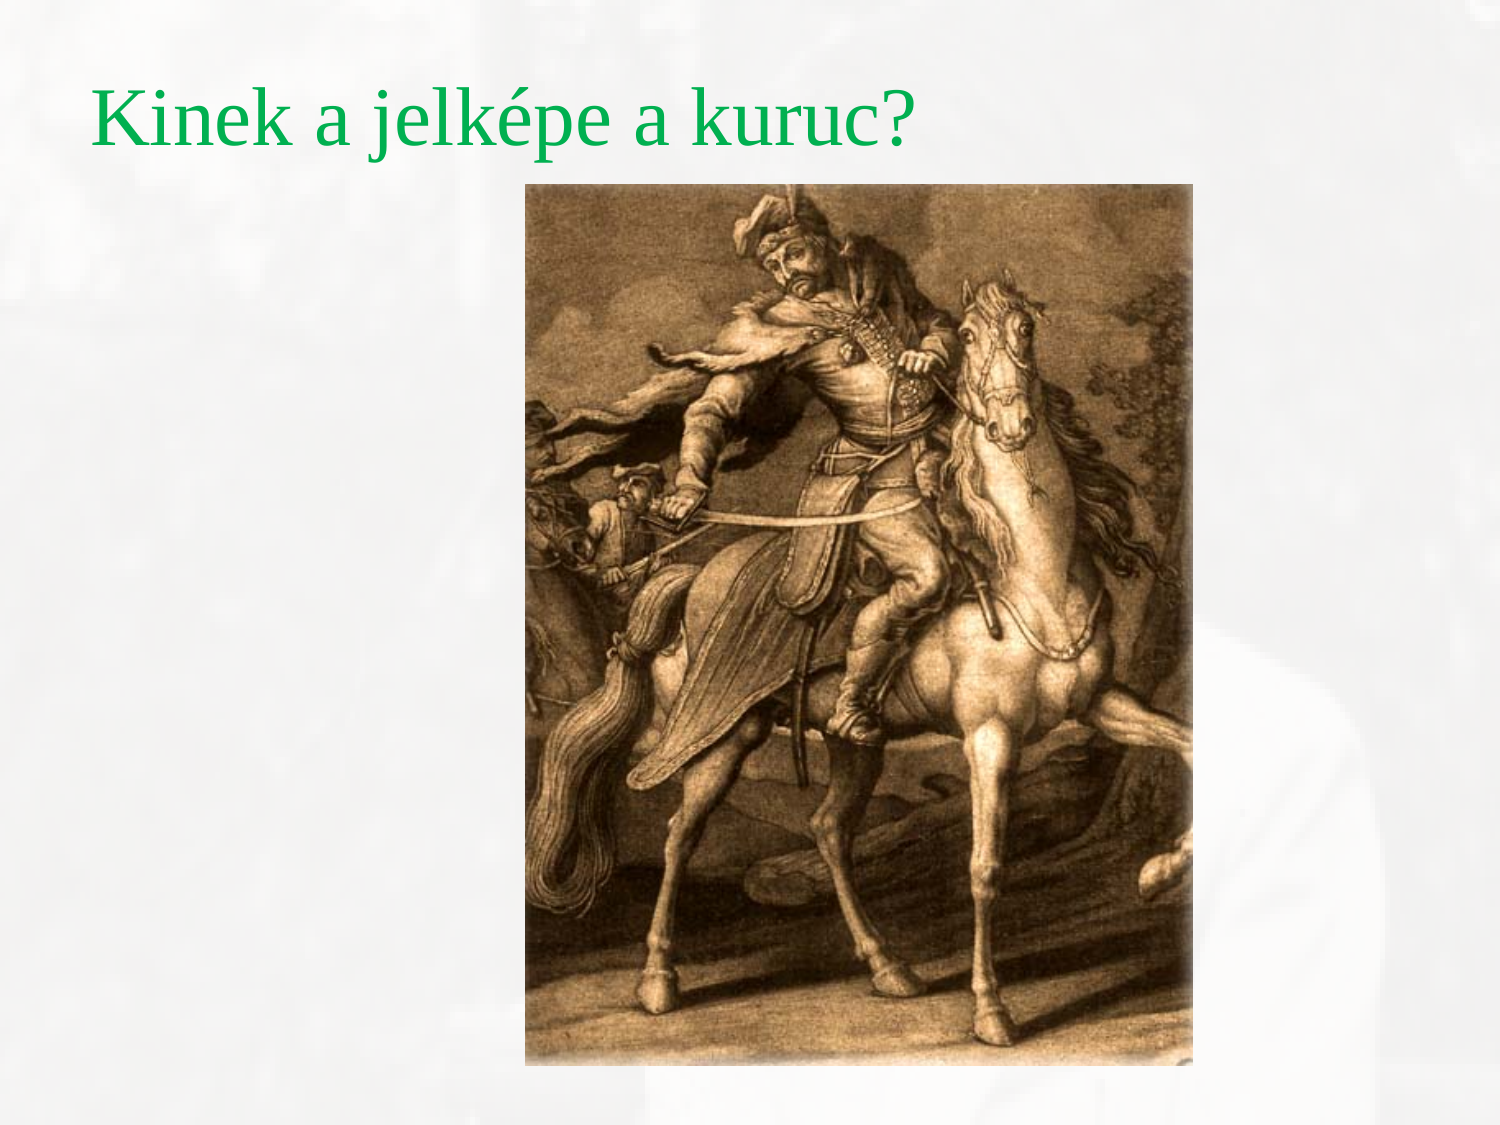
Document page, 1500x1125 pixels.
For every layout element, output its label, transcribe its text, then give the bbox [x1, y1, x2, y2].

picture [525, 184, 1193, 1067]
list Kinek a jelképe a kuruc? [75, 54, 1425, 1024]
